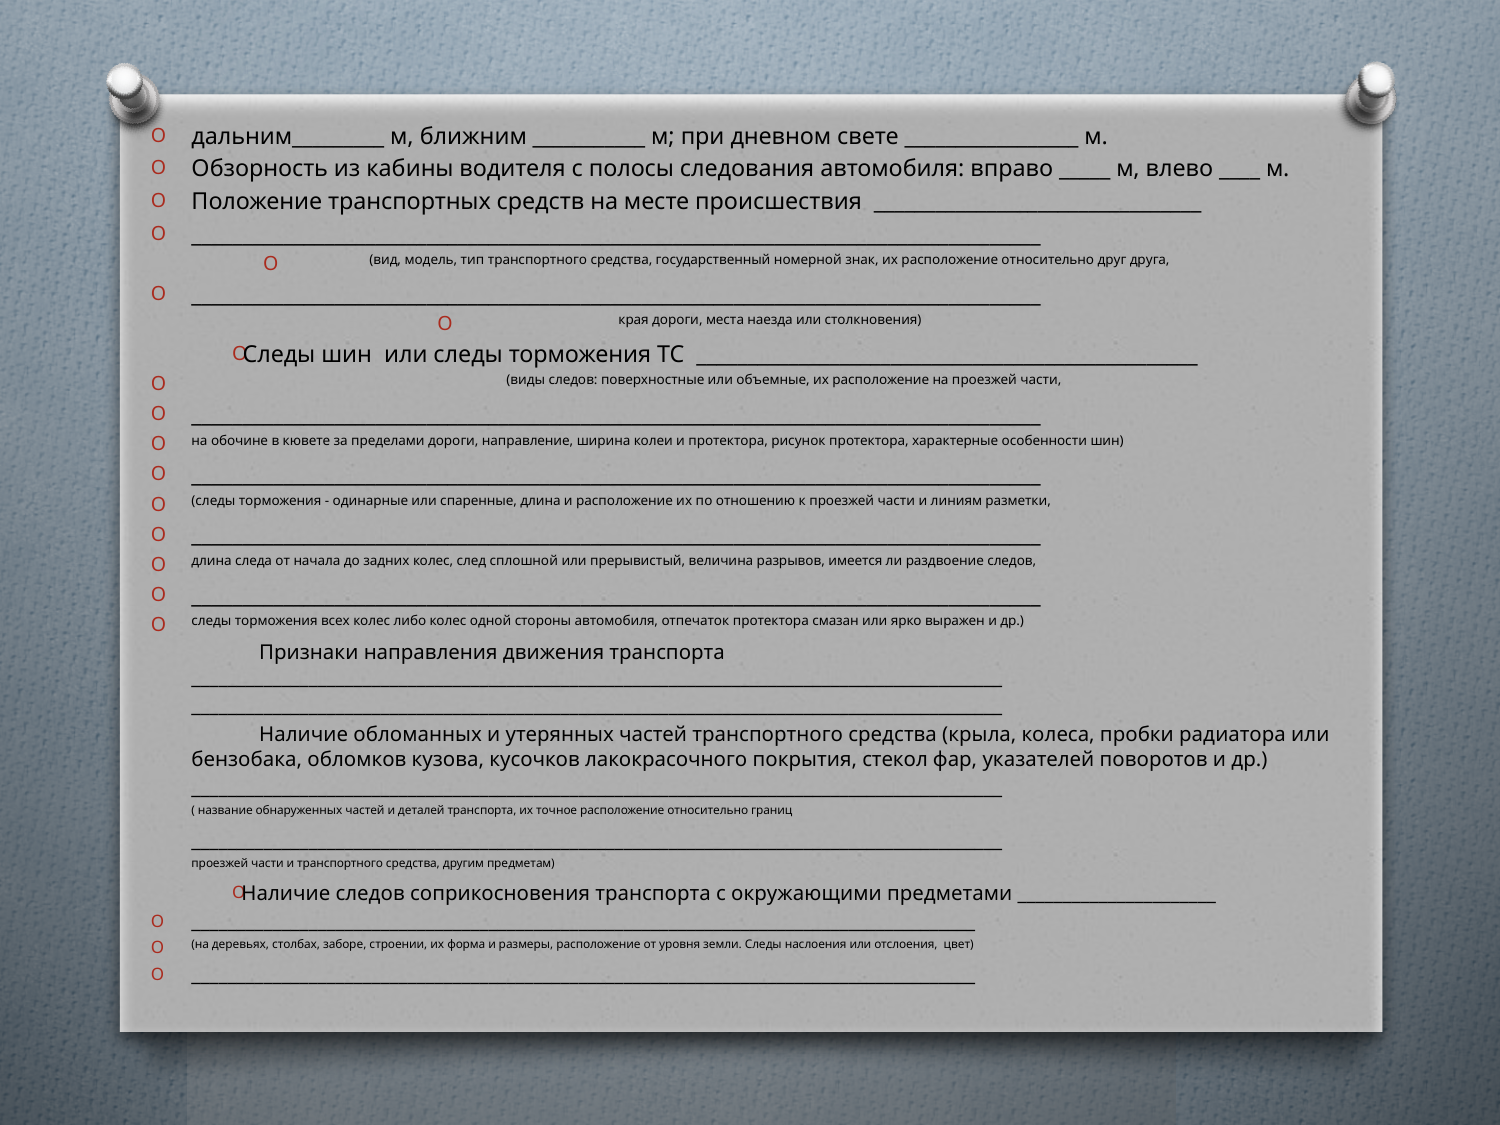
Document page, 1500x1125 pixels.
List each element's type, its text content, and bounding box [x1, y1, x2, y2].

picture [1317, 35, 1439, 151]
list дальним_________ м, ближним ___________ м; при дневном свете _________________ м. Обзорность из кабины водителя с полосы следования автомобиля: вправо _____ м, влево ____ м. Положение транспортных средств на месте происшествия ________________________________ ___________________________________________________________________________________ (вид, модель, тип транспортного средства, государственный номерной знак, их расположение относительно друг друга, ___________________________________________________________________________________ края дороги, места наезда или столкновения) Следы шин или следы торможения ТС _________________________________________________ (виды следов: поверхностные или объемные, их расположение на проезжей части, ___________________________________________________________________________________ на обочине в кювете за пределами дороги, направление, ширина колеи и протектора, рисунок протектора, характерные особенности шин) ___________________________________________________________________________________ (следы торможения - одинарные или спаренные, длина и расположение их по отношению к проезжей части и линиям разметки, ___________________________________________________________________________________ длина следа от начала до задних колес, след сплошной или прерывистый, величина разрывов, имеется ли раздвоение следов, ___________________________________________________________________________________ следы торможения всех колес либо колес одной стороны автомобиля, отпечаток протектора смазан или ярко выражен и др.) Признаки направления движения транспорта __________________________________________________________________________________________ __________________________________________________________________________________________ Наличие обломанных и утерянных частей транспортного средства (крыла, колеса, пробки радиатора или бензобака, обломков кузова, кусочков лакокрасочного покрытия, стекол фар, указателей поворотов и др.) __________________________________________________________________________________________ ( название обнаруженных частей и деталей транспорта, их точное расположение относительно границ __________________________________________________________________________________________ проезжей части и транспортного средства, другим предметам) Наличие следов соприкосновения транспорта с окружающими предметами ______________________ _______________________________________________________________________________________ (на деревьях, столбах, заборе, строении, их форма и размеры, расположение от уровня земли. Следы наслоения или отслоения, цвет) _______________________________________________________________________________________ [135, 113, 1365, 1012]
picture [75, 29, 198, 142]
